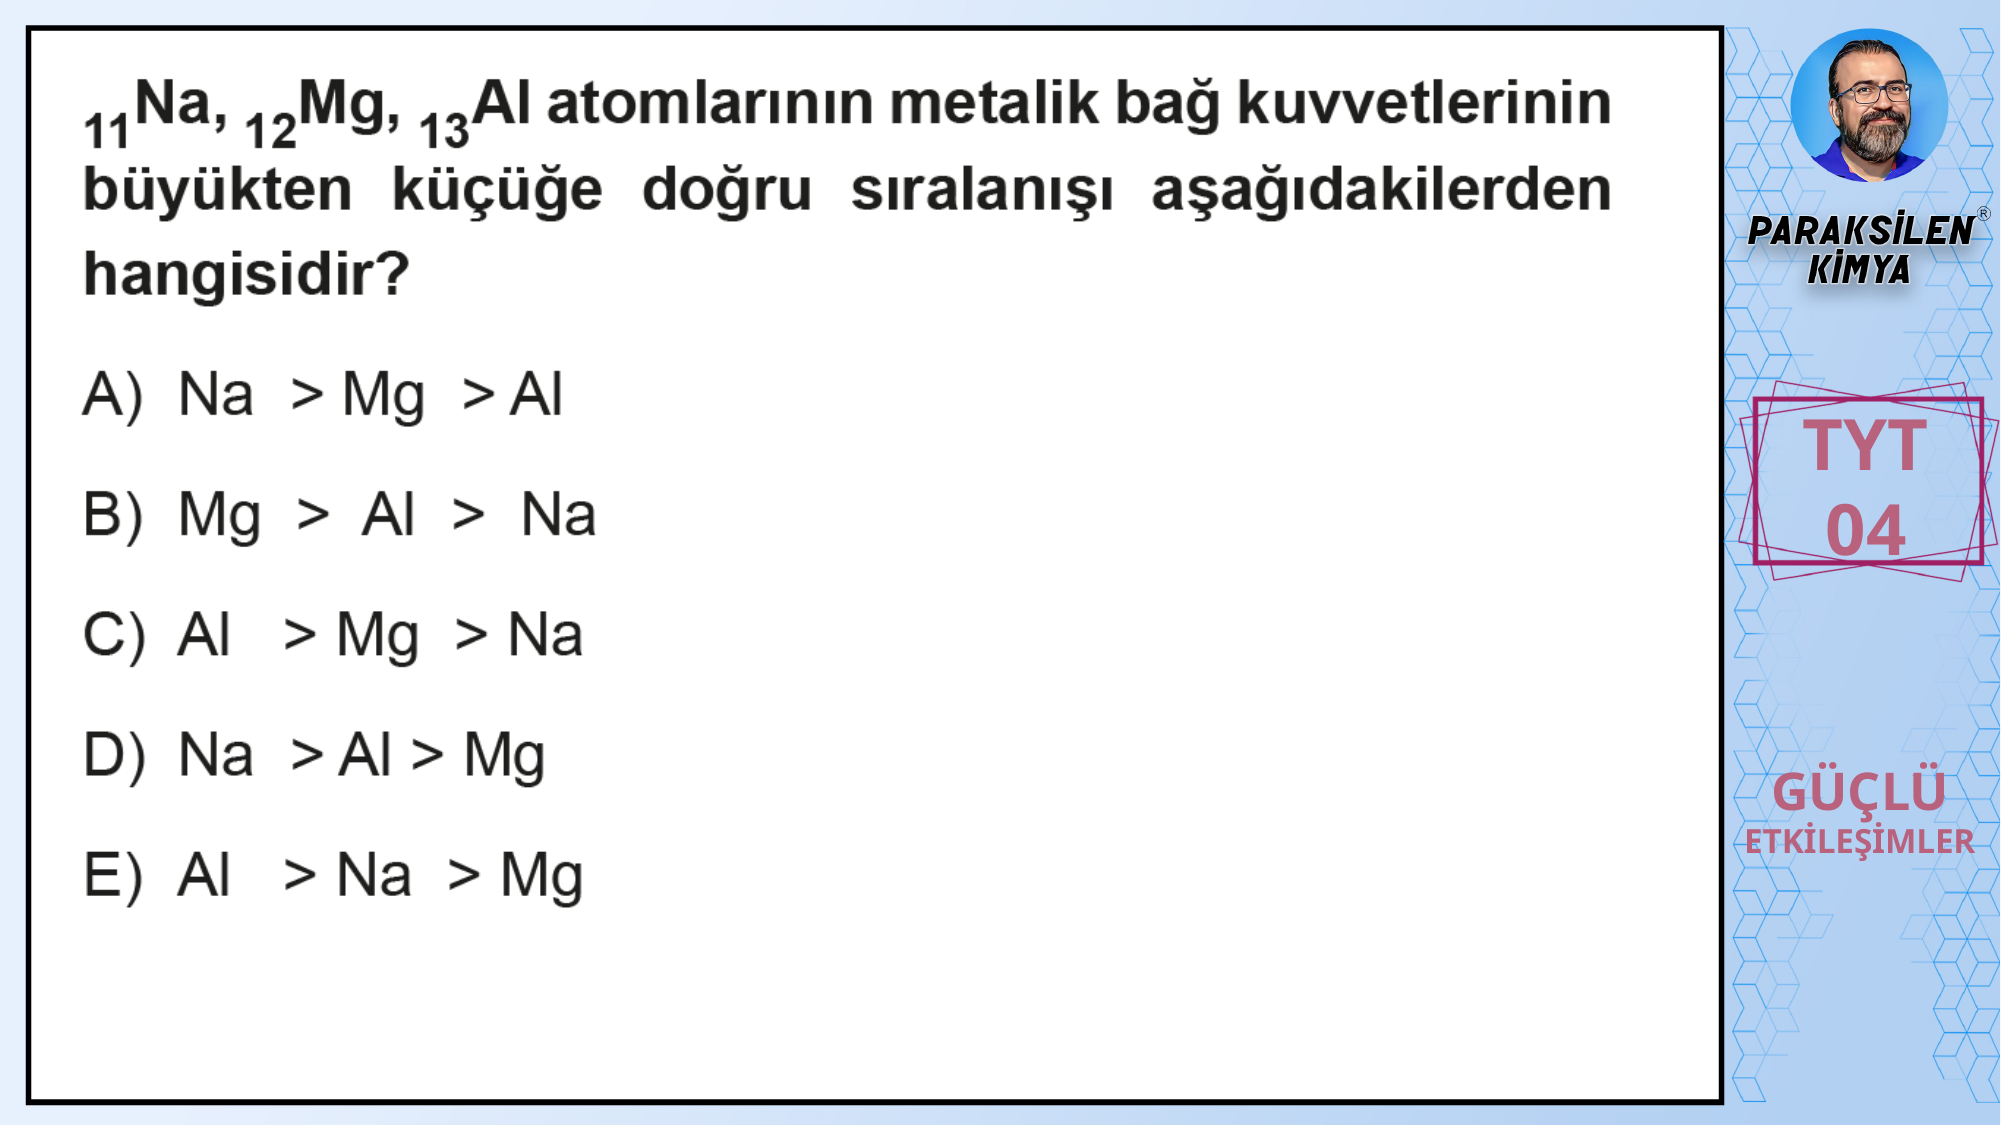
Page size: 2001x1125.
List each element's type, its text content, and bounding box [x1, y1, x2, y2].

picture [0, 0, 2001, 1125]
text_box GÜÇLÜ ETKİLEŞİMLER [1719, 750, 2000, 868]
text_box TYT 04 [1755, 392, 1977, 577]
